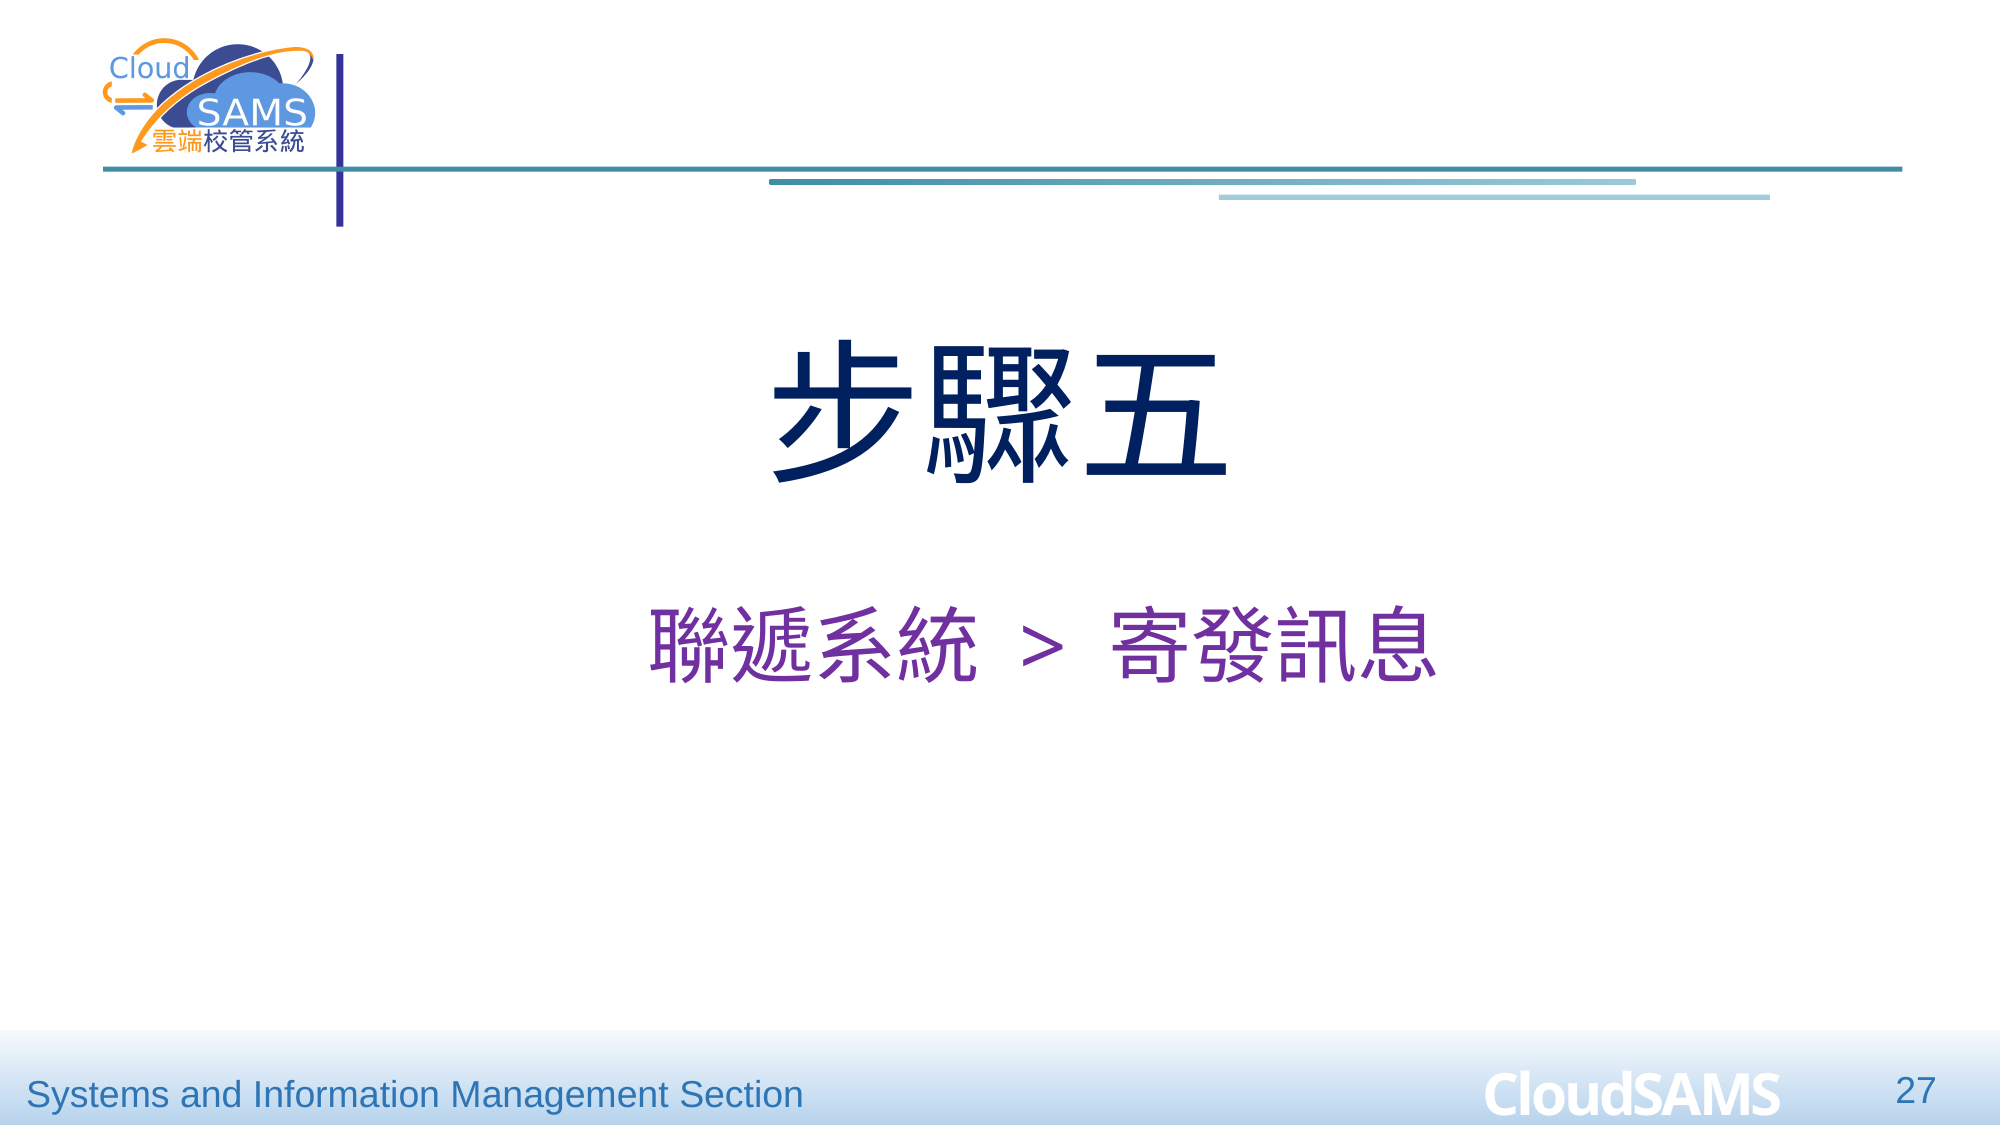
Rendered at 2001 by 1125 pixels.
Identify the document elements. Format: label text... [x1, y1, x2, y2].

text_box 步驟五 [500, 307, 1500, 510]
slide_number 27 [1755, 1059, 1952, 1125]
picture [87, 7, 349, 175]
text_box 聯遞系統 > 寄發訊息 [632, 585, 1977, 806]
